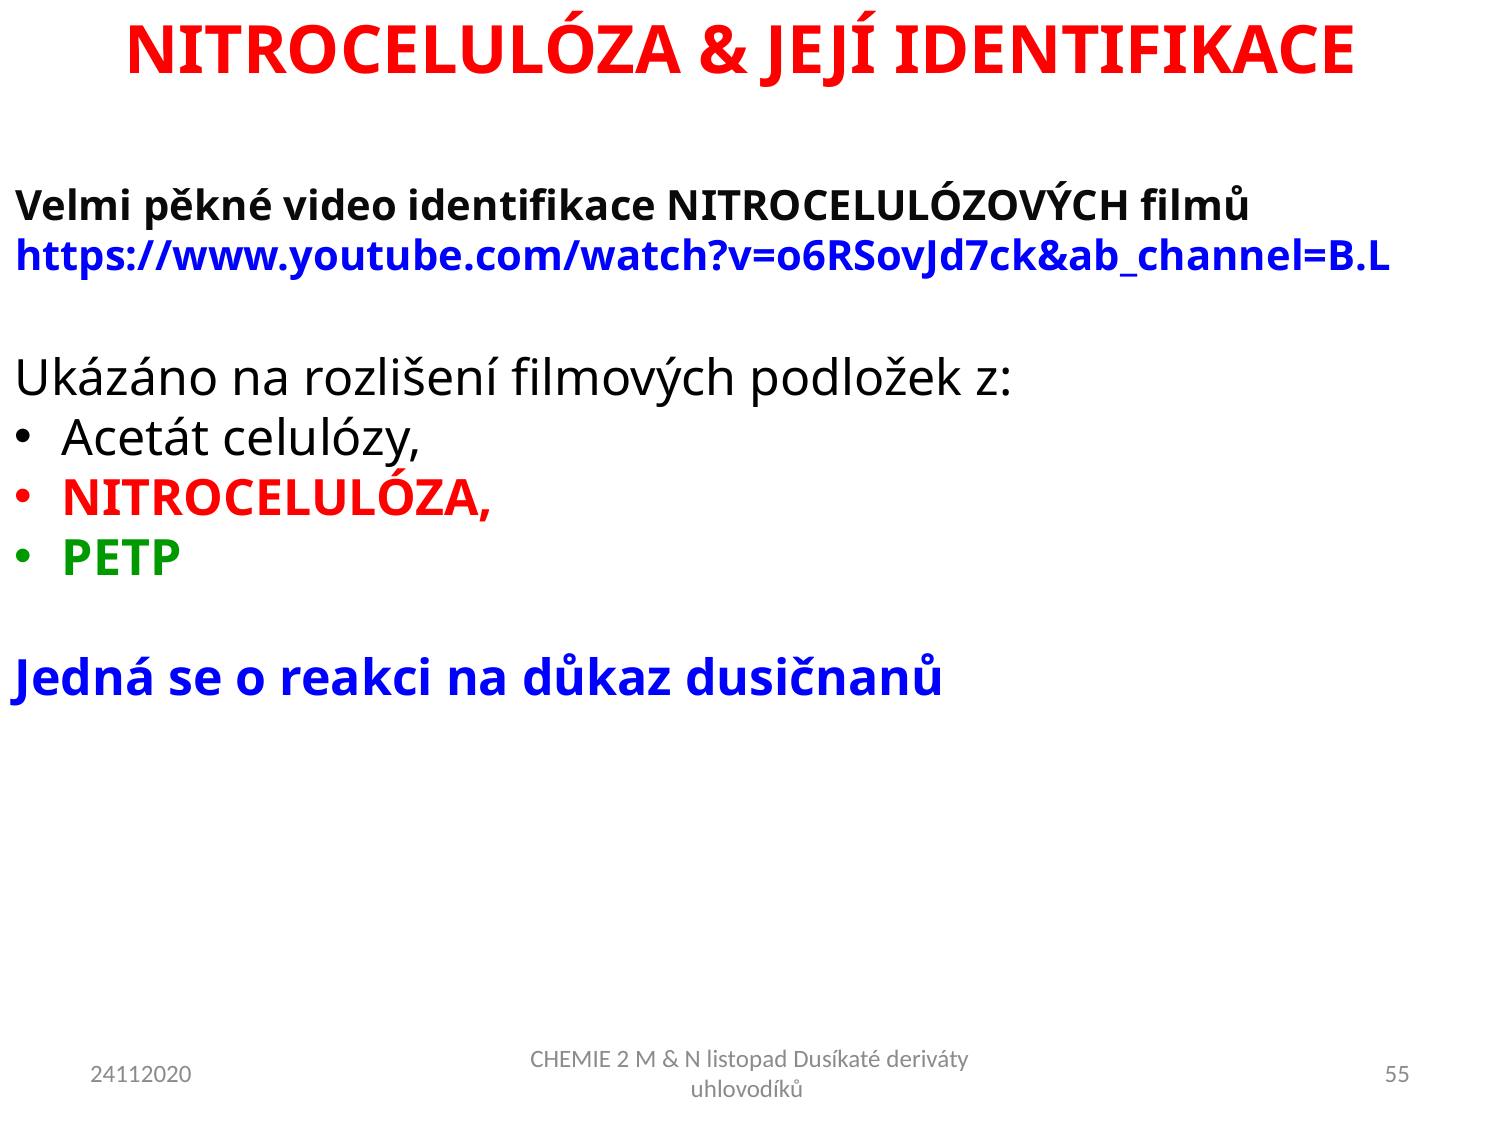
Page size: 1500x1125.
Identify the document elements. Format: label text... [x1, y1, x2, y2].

text_box NITROCELULÓZA & JEJÍ IDENTIFIKACE [0, 0, 1500, 95]
text_box Ukázáno na rozlišení filmových podložek z: Acetát celulózy, NITROCELULÓZA, PETP Jedná se o reakci na důkaz dusičnanů [0, 338, 1500, 713]
slide_number 24112020 [75, 1042, 425, 1103]
text_box Velmi pěkné video identifikace NITROCELULÓZOVÝCH filmů https://www.youtube.com/watch?v=o6RSovJd7ck&ab_channel=B.L [0, 171, 1500, 338]
footer CHEMIE 2 M & N listopad Dusíkaté deriváty uhlovodíků [512, 1042, 988, 1103]
slide_number 55 [1074, 1042, 1425, 1103]
